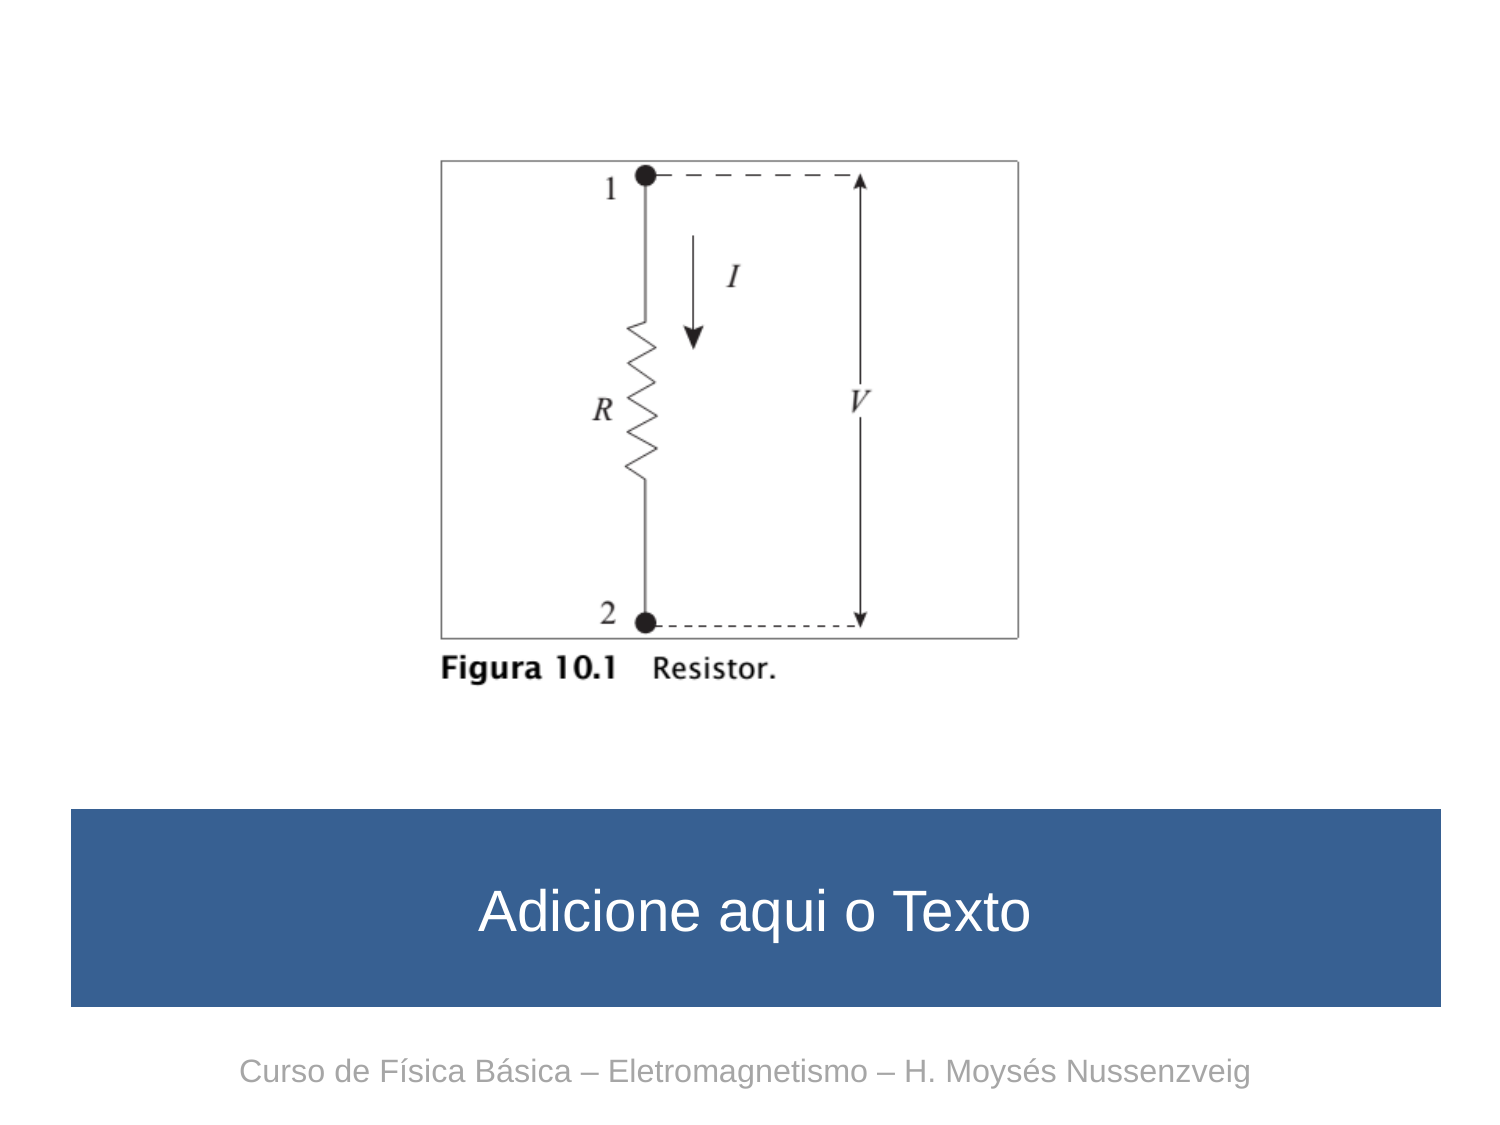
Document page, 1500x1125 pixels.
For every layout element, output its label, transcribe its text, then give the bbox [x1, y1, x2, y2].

footer Curso de Física Básica – Eletromagnetismo – H. Moysés Nussenzveig [0, 1042, 1500, 1103]
text_box Adicione aqui o Texto [70, 808, 1442, 1008]
picture [418, 148, 1025, 693]
